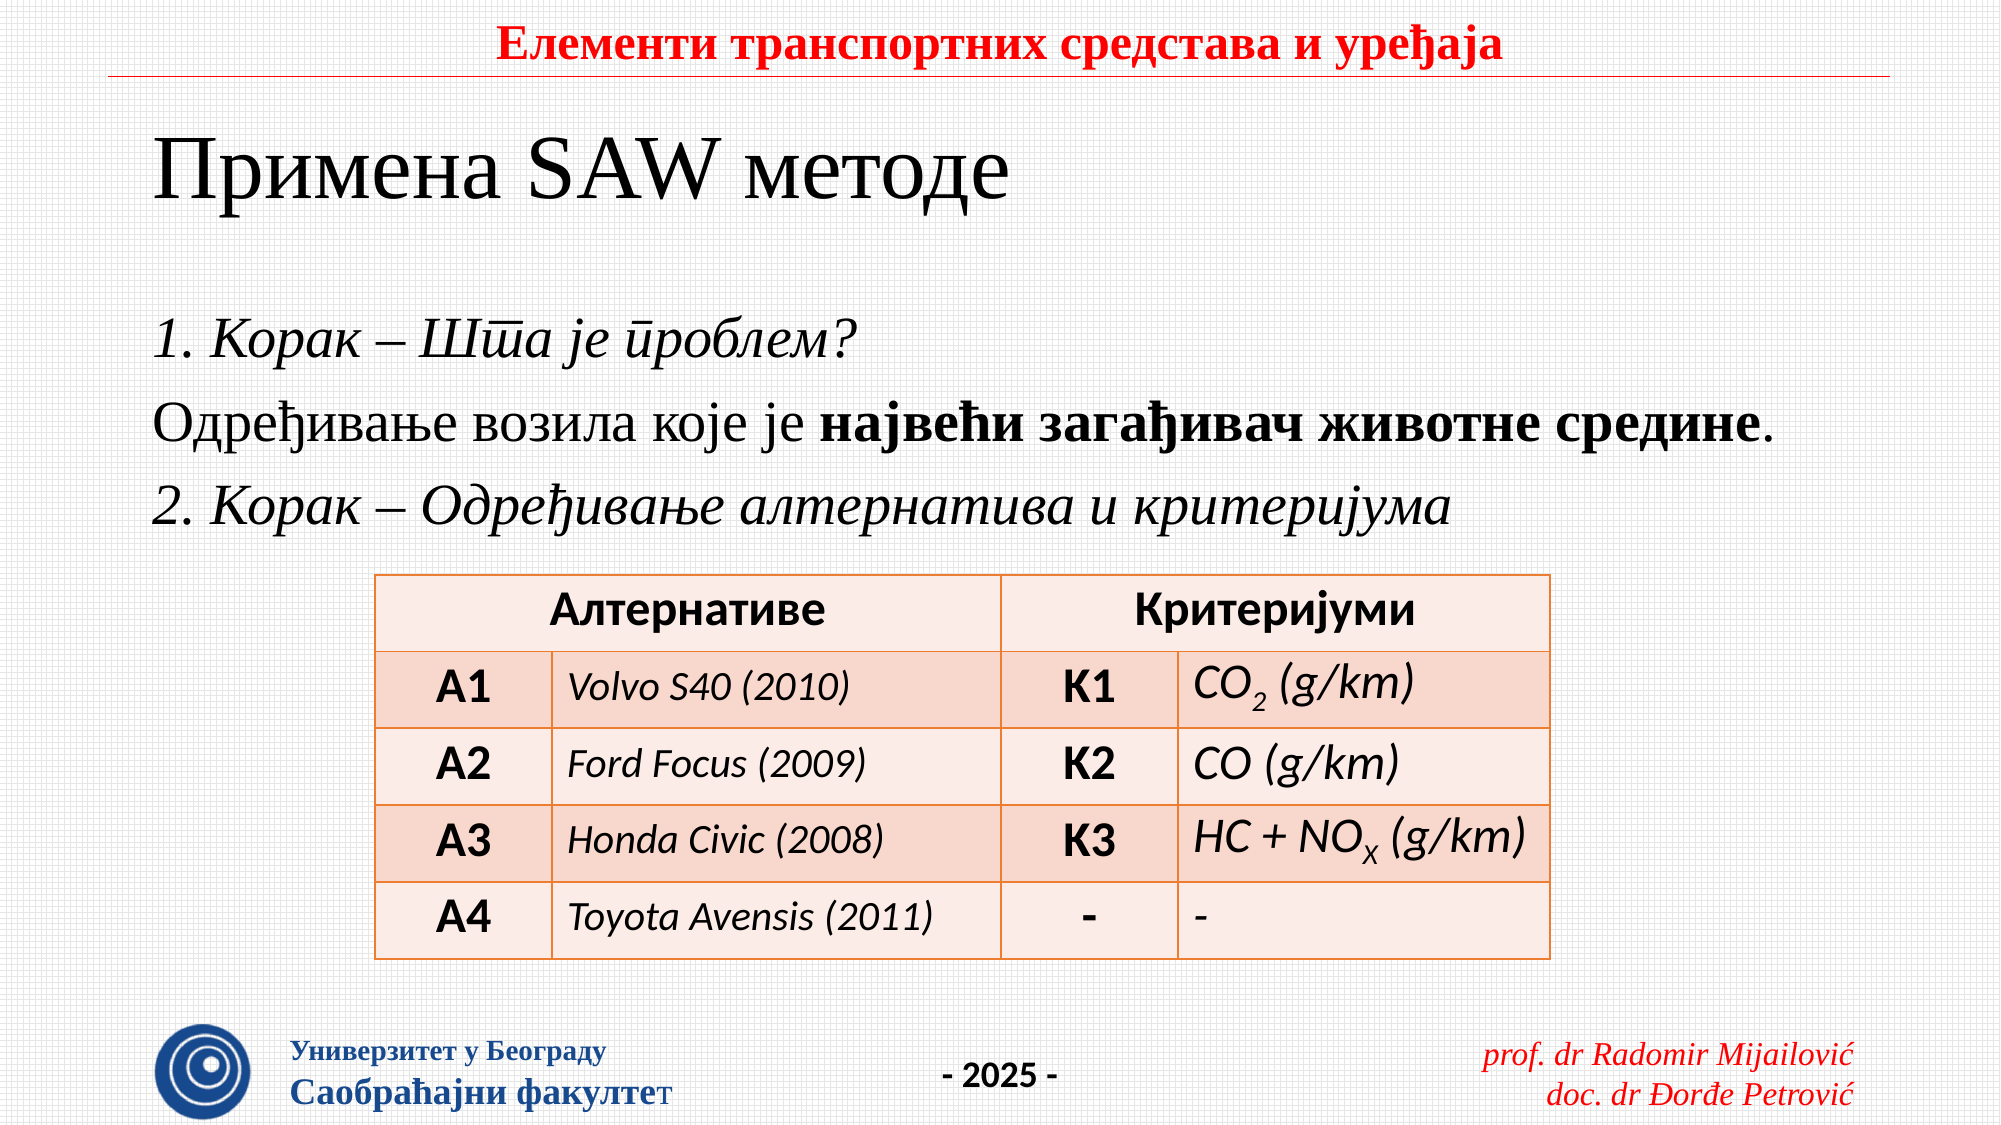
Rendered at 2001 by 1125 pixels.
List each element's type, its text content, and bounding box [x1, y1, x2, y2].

table_cell CO (g/km) [1179, 729, 1549, 804]
table_cell K3 [1002, 806, 1177, 881]
title Примена SAW методе [137, 59, 1863, 278]
table_cell Honda Civic (2008) [553, 806, 1000, 881]
table_header Критеријуми [1002, 576, 1549, 651]
table_cell А3 [376, 806, 551, 881]
table_cell K2 [1002, 729, 1177, 804]
table_cell А2 [376, 729, 551, 804]
picture [137, 1024, 273, 1121]
table_cell - [1002, 883, 1177, 958]
table_header Алтернативе [376, 576, 1000, 651]
table_cell Ford Focus (2009) [553, 729, 1000, 804]
table_cell Volvo S40 (2010) [553, 652, 1000, 727]
table_cell HC + NOX (g/km) [1179, 806, 1549, 881]
table_cell CO2 (g/km) [1179, 652, 1549, 727]
table_cell А4 [376, 883, 551, 958]
table_cell А1 [376, 652, 551, 727]
table_cell K1 [1002, 652, 1177, 727]
table_cell - [1179, 883, 1549, 958]
table_cell Toyota Avensis (2011) [553, 883, 1000, 958]
list 1. Корак – Шта је проблем? Одређивање возила које је највећи загађивач животне средине. 2. Корак – Одређивање алтернатива и критеријума [137, 299, 1863, 1014]
